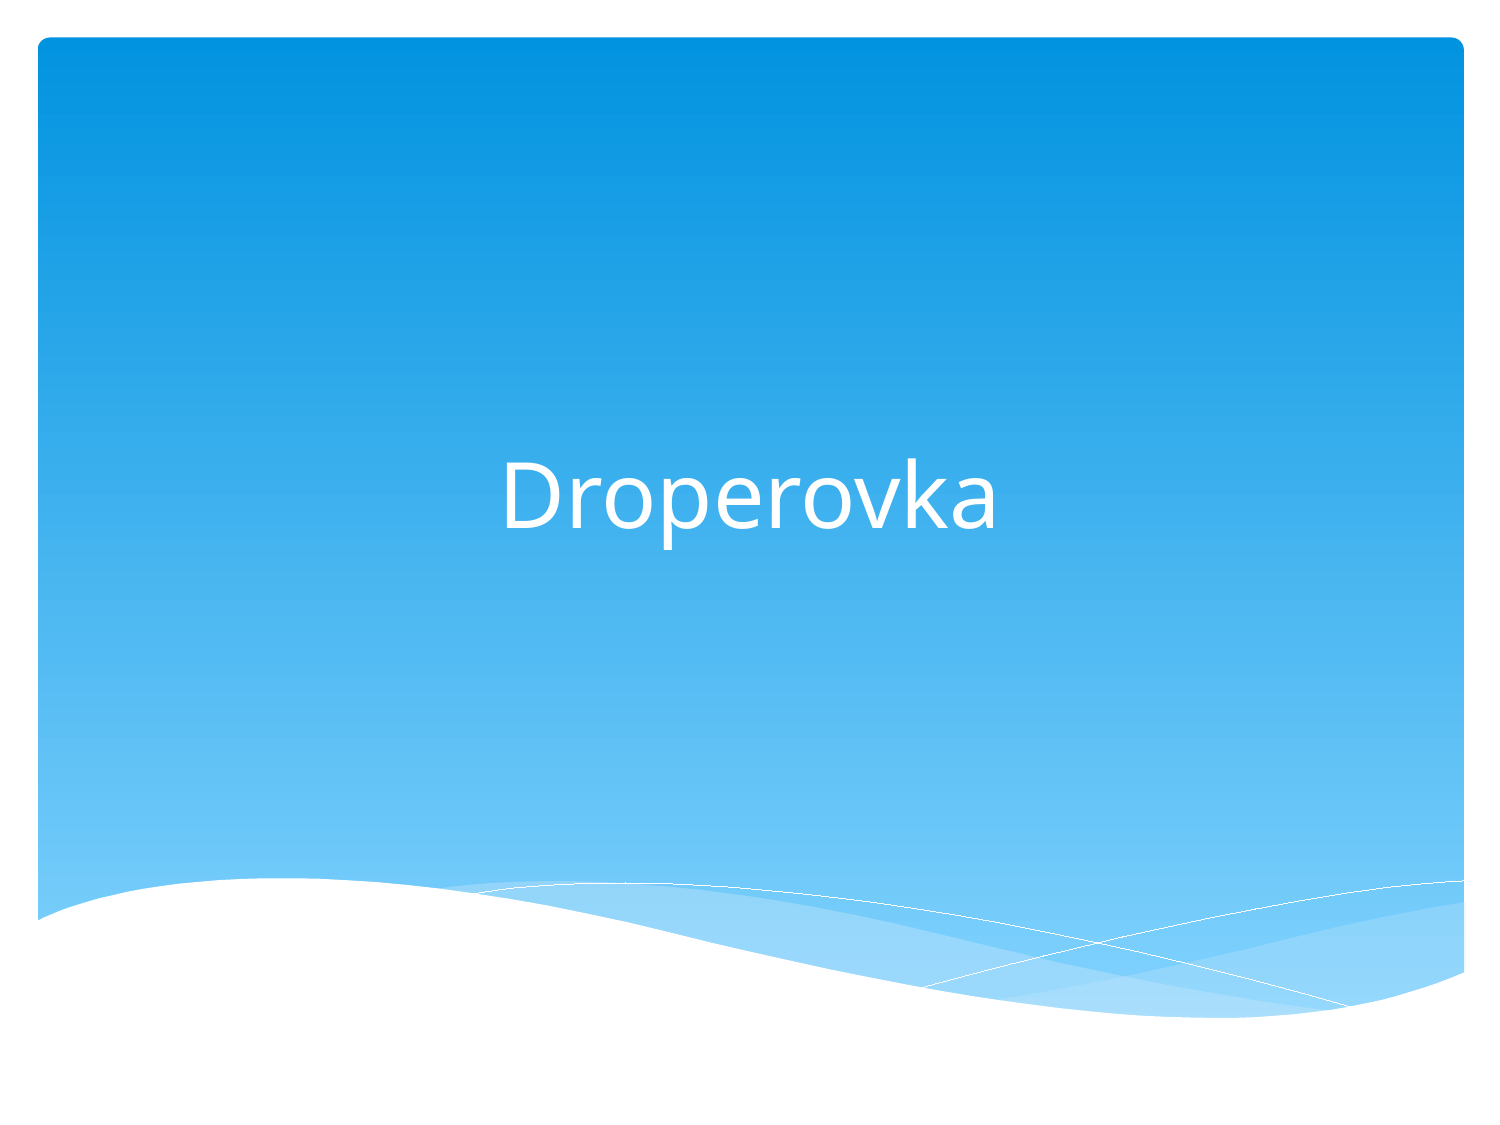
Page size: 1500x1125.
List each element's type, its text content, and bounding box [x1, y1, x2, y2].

title Droperovka [112, 262, 1388, 555]
